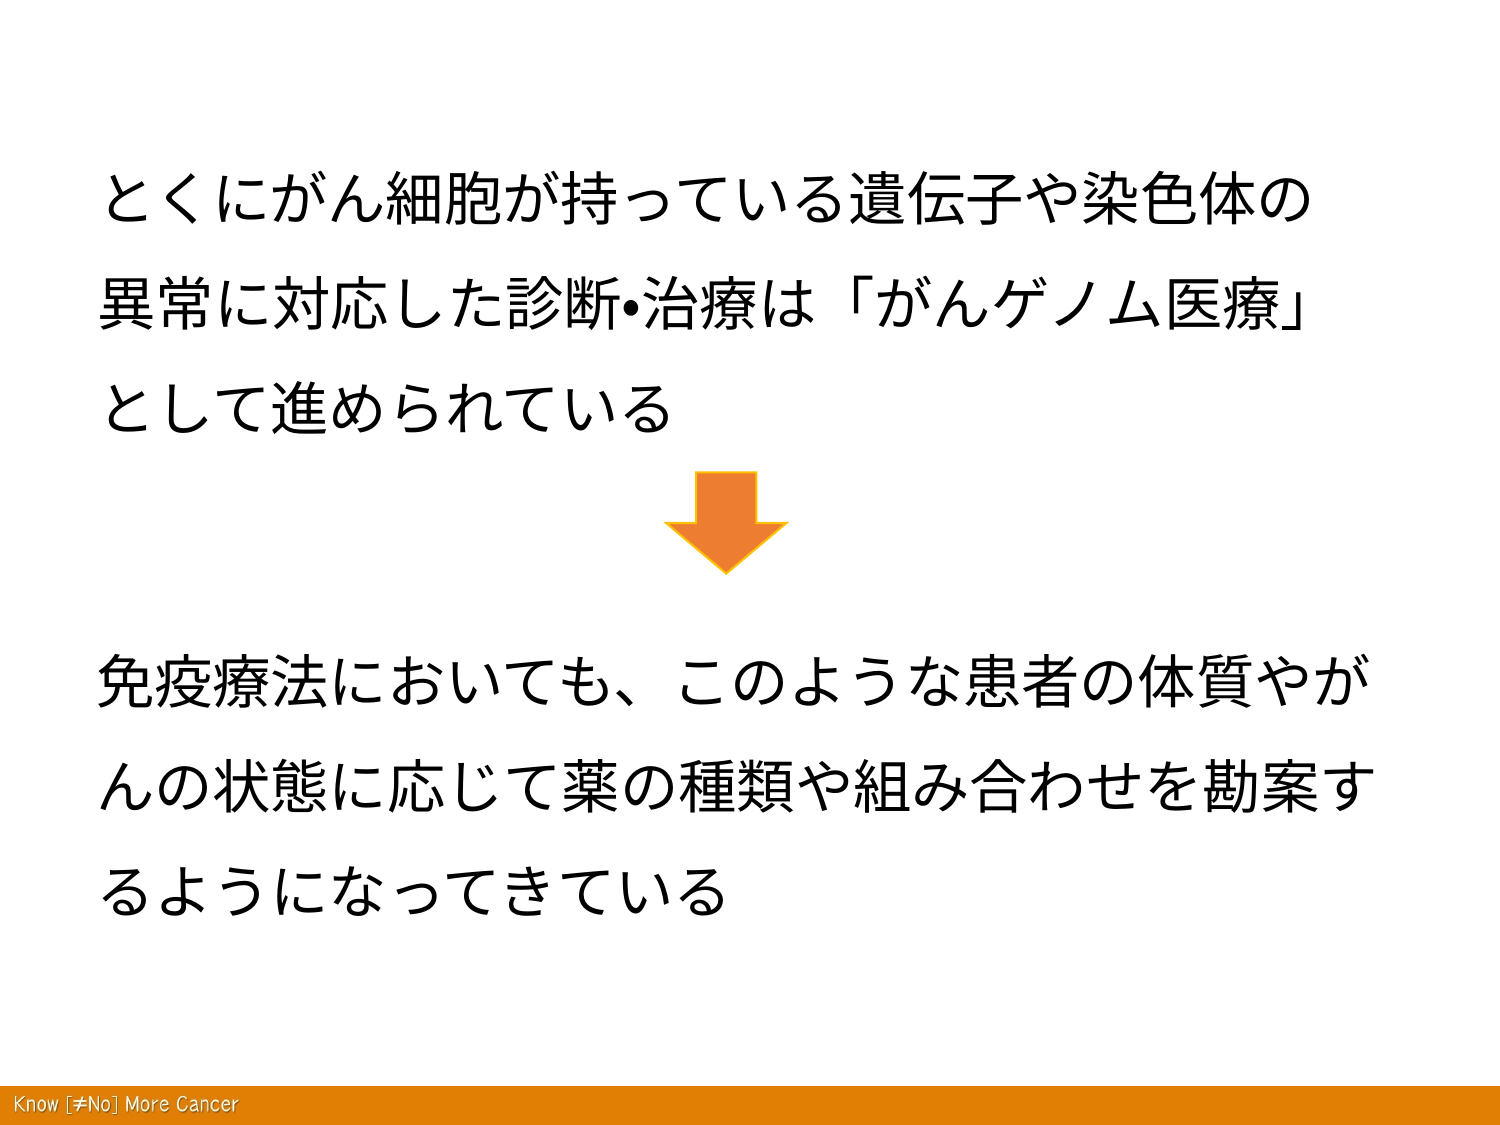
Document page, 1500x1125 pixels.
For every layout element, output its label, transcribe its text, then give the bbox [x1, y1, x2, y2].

picture [0, 1086, 1500, 1125]
text_box [663, 471, 790, 575]
text_box とくにがん細胞が持っている遺伝子や染色体の異常に対応した診断・治療は「がんゲノム医療」として進められている [82, 120, 1370, 450]
text_box 免疫療法においても、このような患者の体質やがんの状態に応じて薬の種類や組み合わせを勘案するようになってきている [81, 602, 1406, 933]
